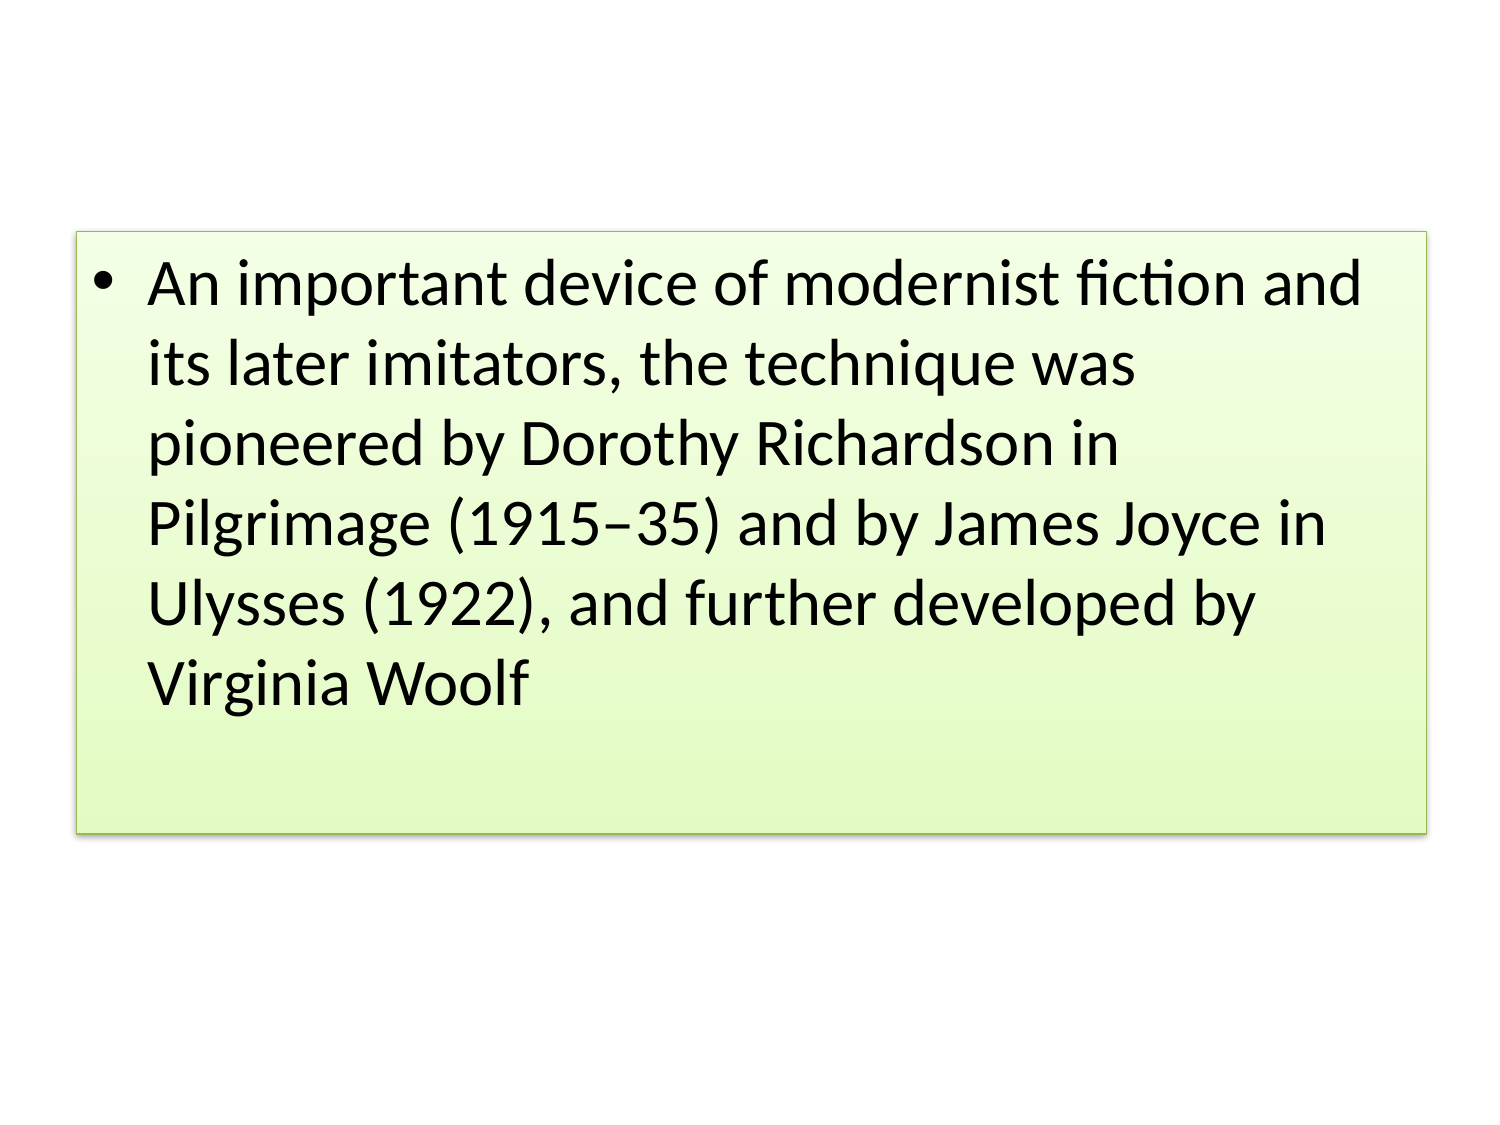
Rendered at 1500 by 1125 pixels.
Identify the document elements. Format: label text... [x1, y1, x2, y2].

list An important device of modernist fiction and its later imitators, the technique was pioneered by Dorothy Richardson in Pilgrimage (1915–35) and by James Joyce in Ulysses (1922), and further developed by Virginia Woolf [76, 231, 1427, 835]
